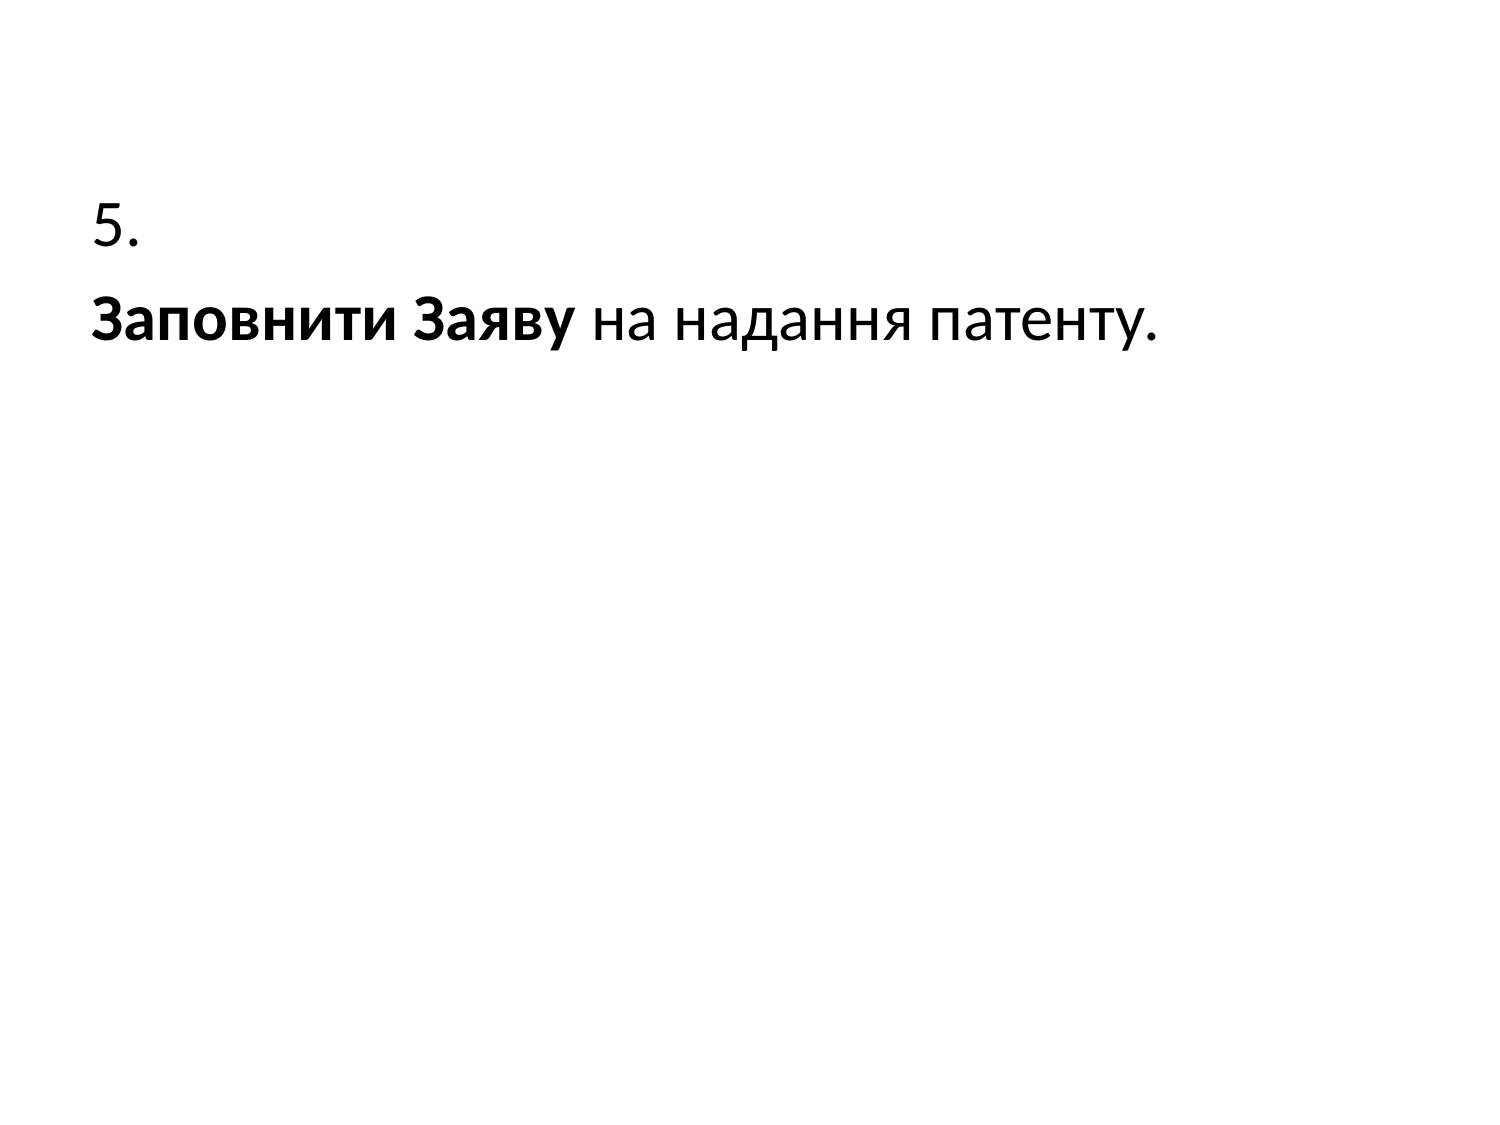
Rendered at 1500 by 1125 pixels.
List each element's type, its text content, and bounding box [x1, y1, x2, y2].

list 5. Заповнити Заяву на надання патенту. [76, 172, 1427, 916]
